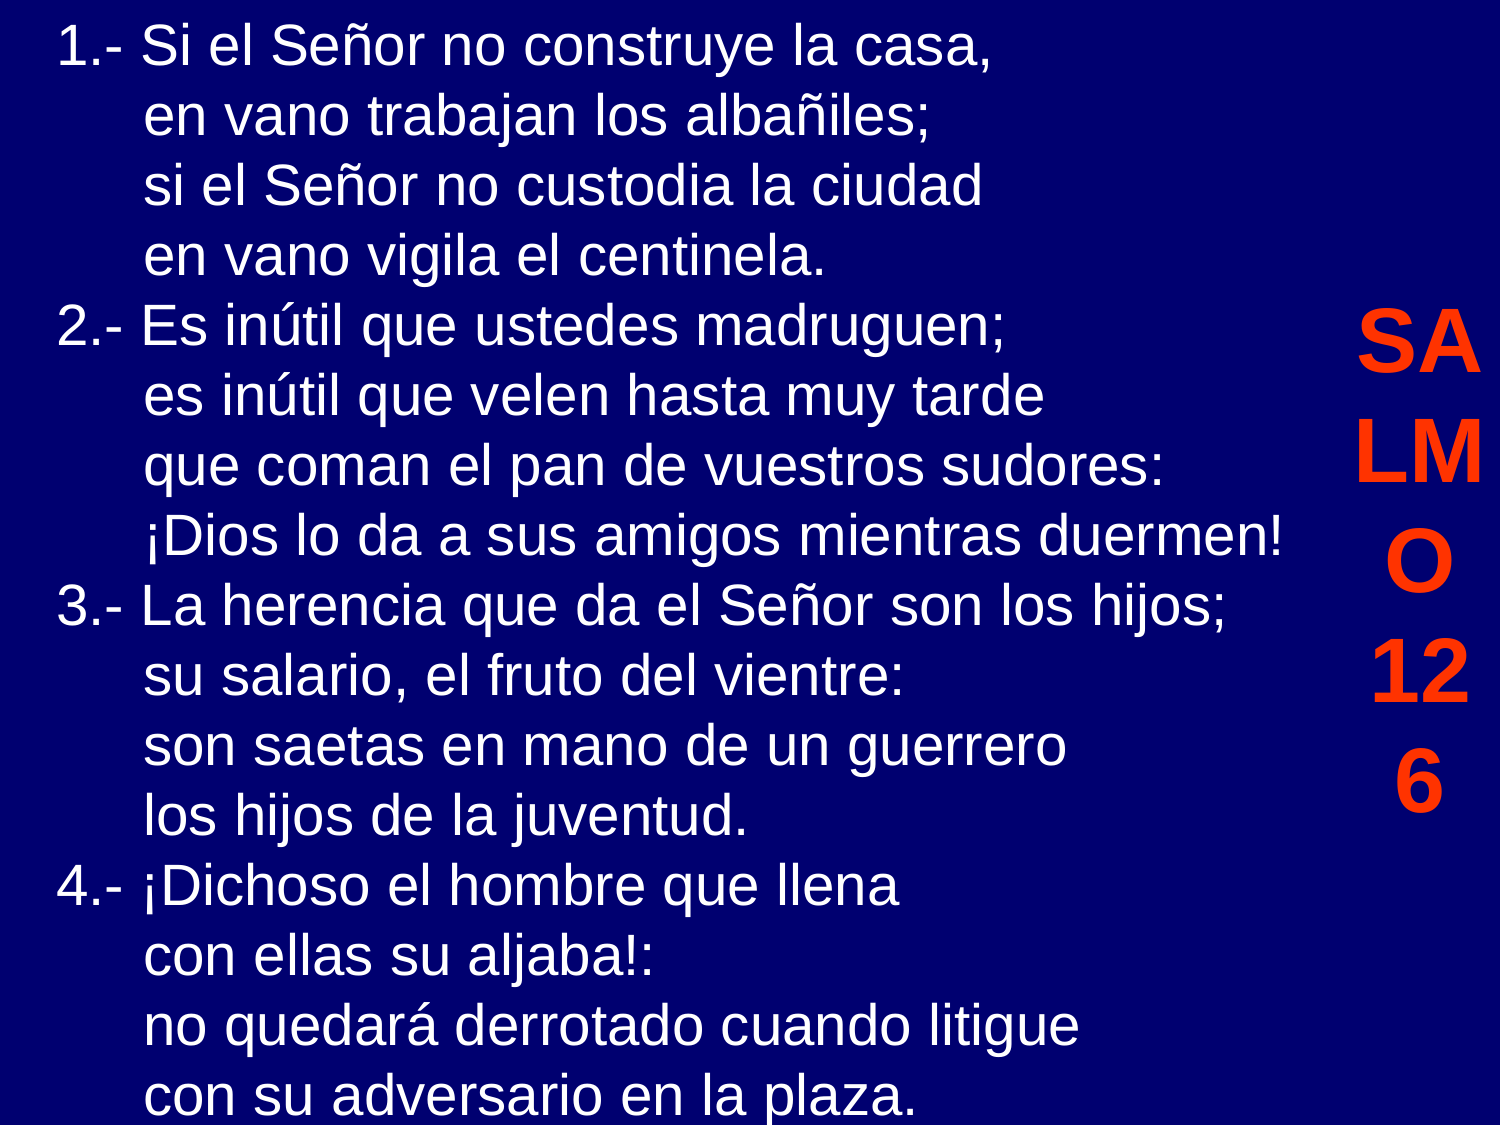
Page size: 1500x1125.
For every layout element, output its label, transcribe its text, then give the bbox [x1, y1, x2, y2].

title SALMO 126 [1353, 5, 1500, 1106]
list 1.- Si el Señor no construye la casa, en vano trabajan los albañiles; si el Señor no custodia la ciudad en vano vigila el centinela. 2.- Es inútil que ustedes madruguen; es inútil que velen hasta muy tarde que coman el pan de vuestros sudores: ¡Dios lo da a sus amigos mientras duermen! 3.- La herencia que da el Señor son los hijos; su salario, el fruto del vientre: son saetas en mano de un guerrero los hijos de la juventud. 4.- ¡Dichoso el hombre que llena con ellas su aljaba!: no quedará derrotado cuando litigue con su adversario en la plaza. [41, 0, 1353, 1125]
